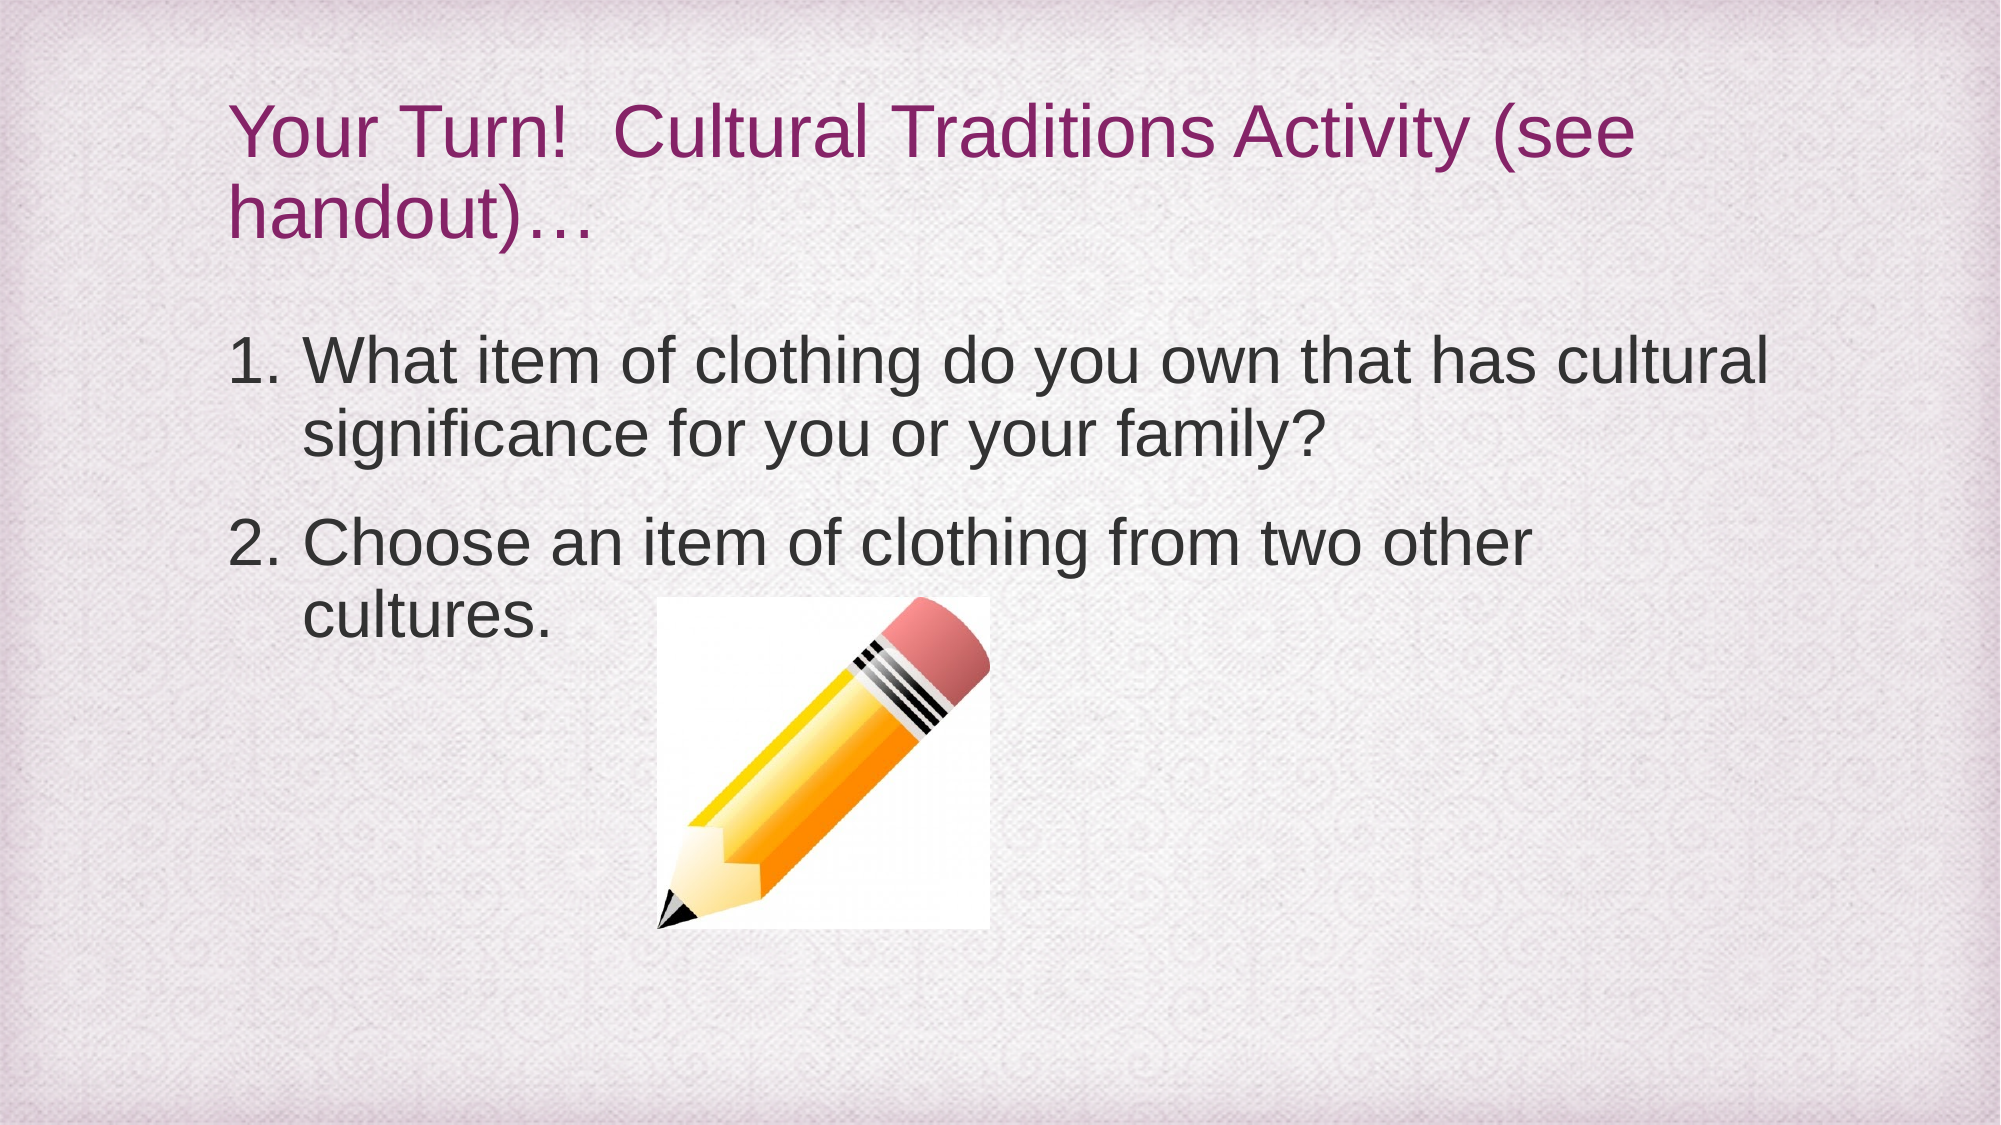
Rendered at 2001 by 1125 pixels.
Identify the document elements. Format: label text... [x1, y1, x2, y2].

picture [0, 0, 2001, 1125]
title Your Turn! Cultural Traditions Activity (see handout)… [212, 59, 1788, 263]
list What item of clothing do you own that has cultural significance for you or your family? Choose an item of clothing from two other cultures. [212, 318, 1788, 1013]
